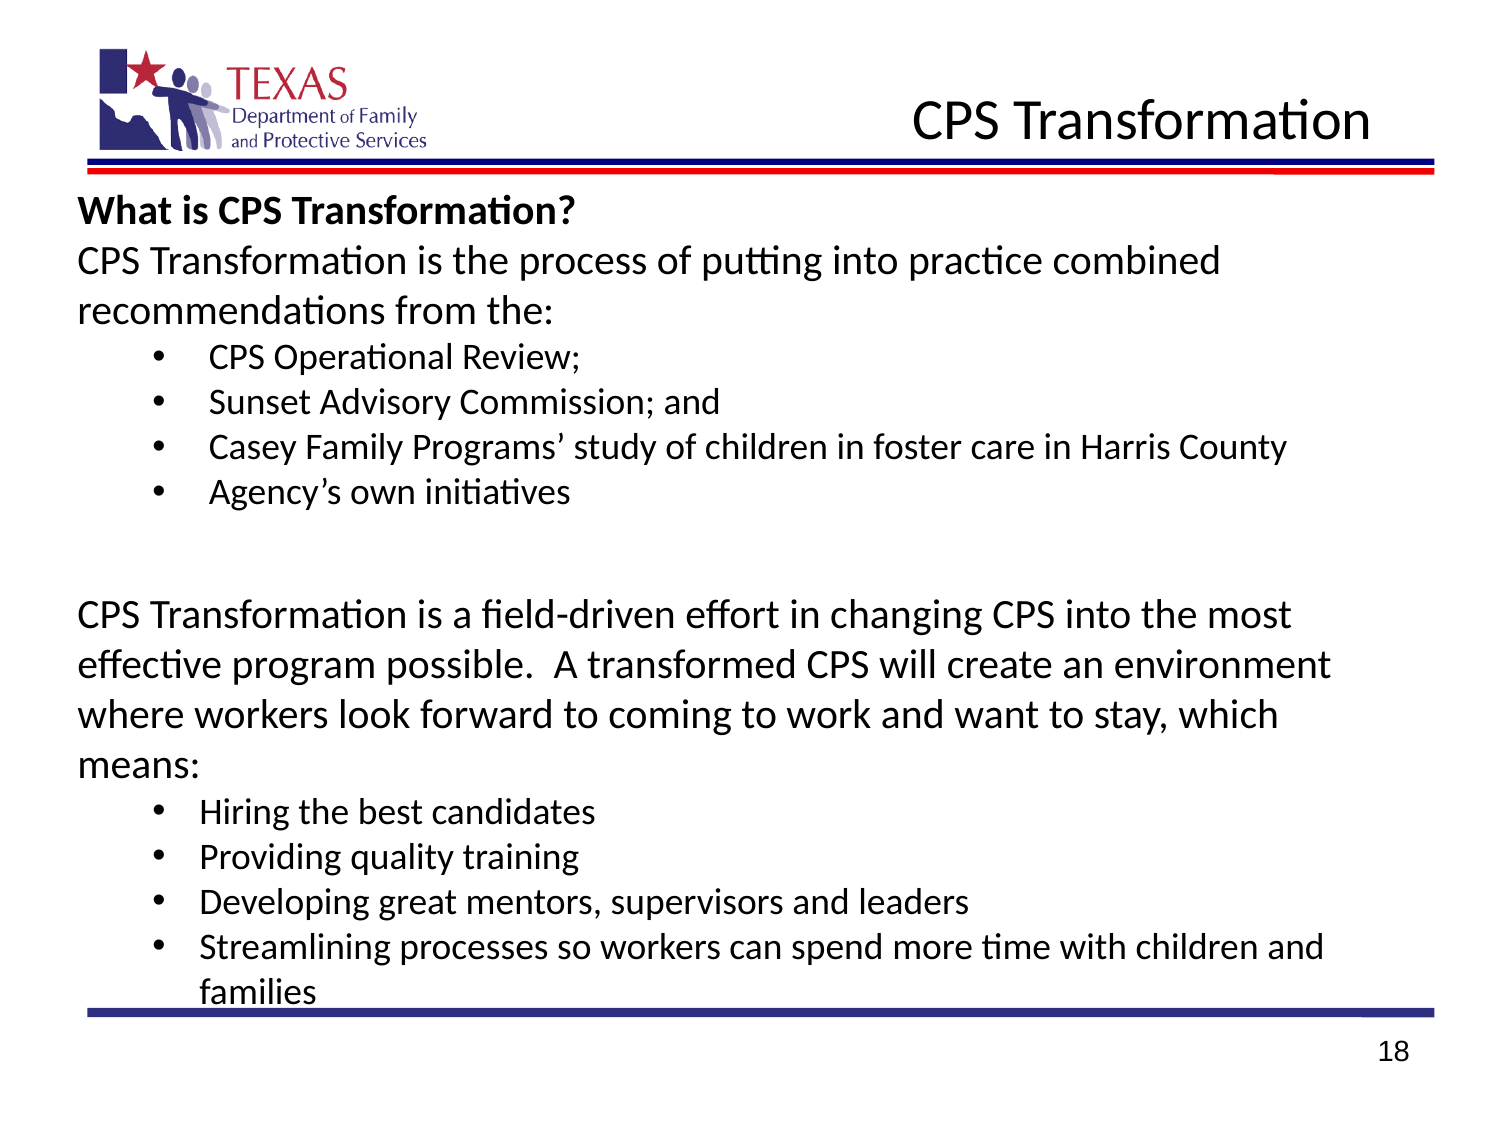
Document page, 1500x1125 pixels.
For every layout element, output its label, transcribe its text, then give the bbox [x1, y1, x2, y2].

list What is CPS Transformation? CPS Transformation is the process of putting into practice combined recommendations from the: CPS Operational Review; Sunset Advisory Commission; and Casey Family Programs’ study of children in foster care in Harris County Agency’s own initiatives CPS Transformation is a field-driven effort in changing CPS into the most effective program possible. A transformed CPS will create an environment where workers look forward to coming to work and want to stay, which means: Hiring the best candidates Providing quality training Developing great mentors, supervisors and leaders Streamlining processes so workers can spend more time with children and families [62, 174, 1413, 1000]
title CPS Transformation [375, 45, 1388, 174]
picture [90, 34, 434, 162]
slide_number 18 [1074, 1024, 1425, 1103]
